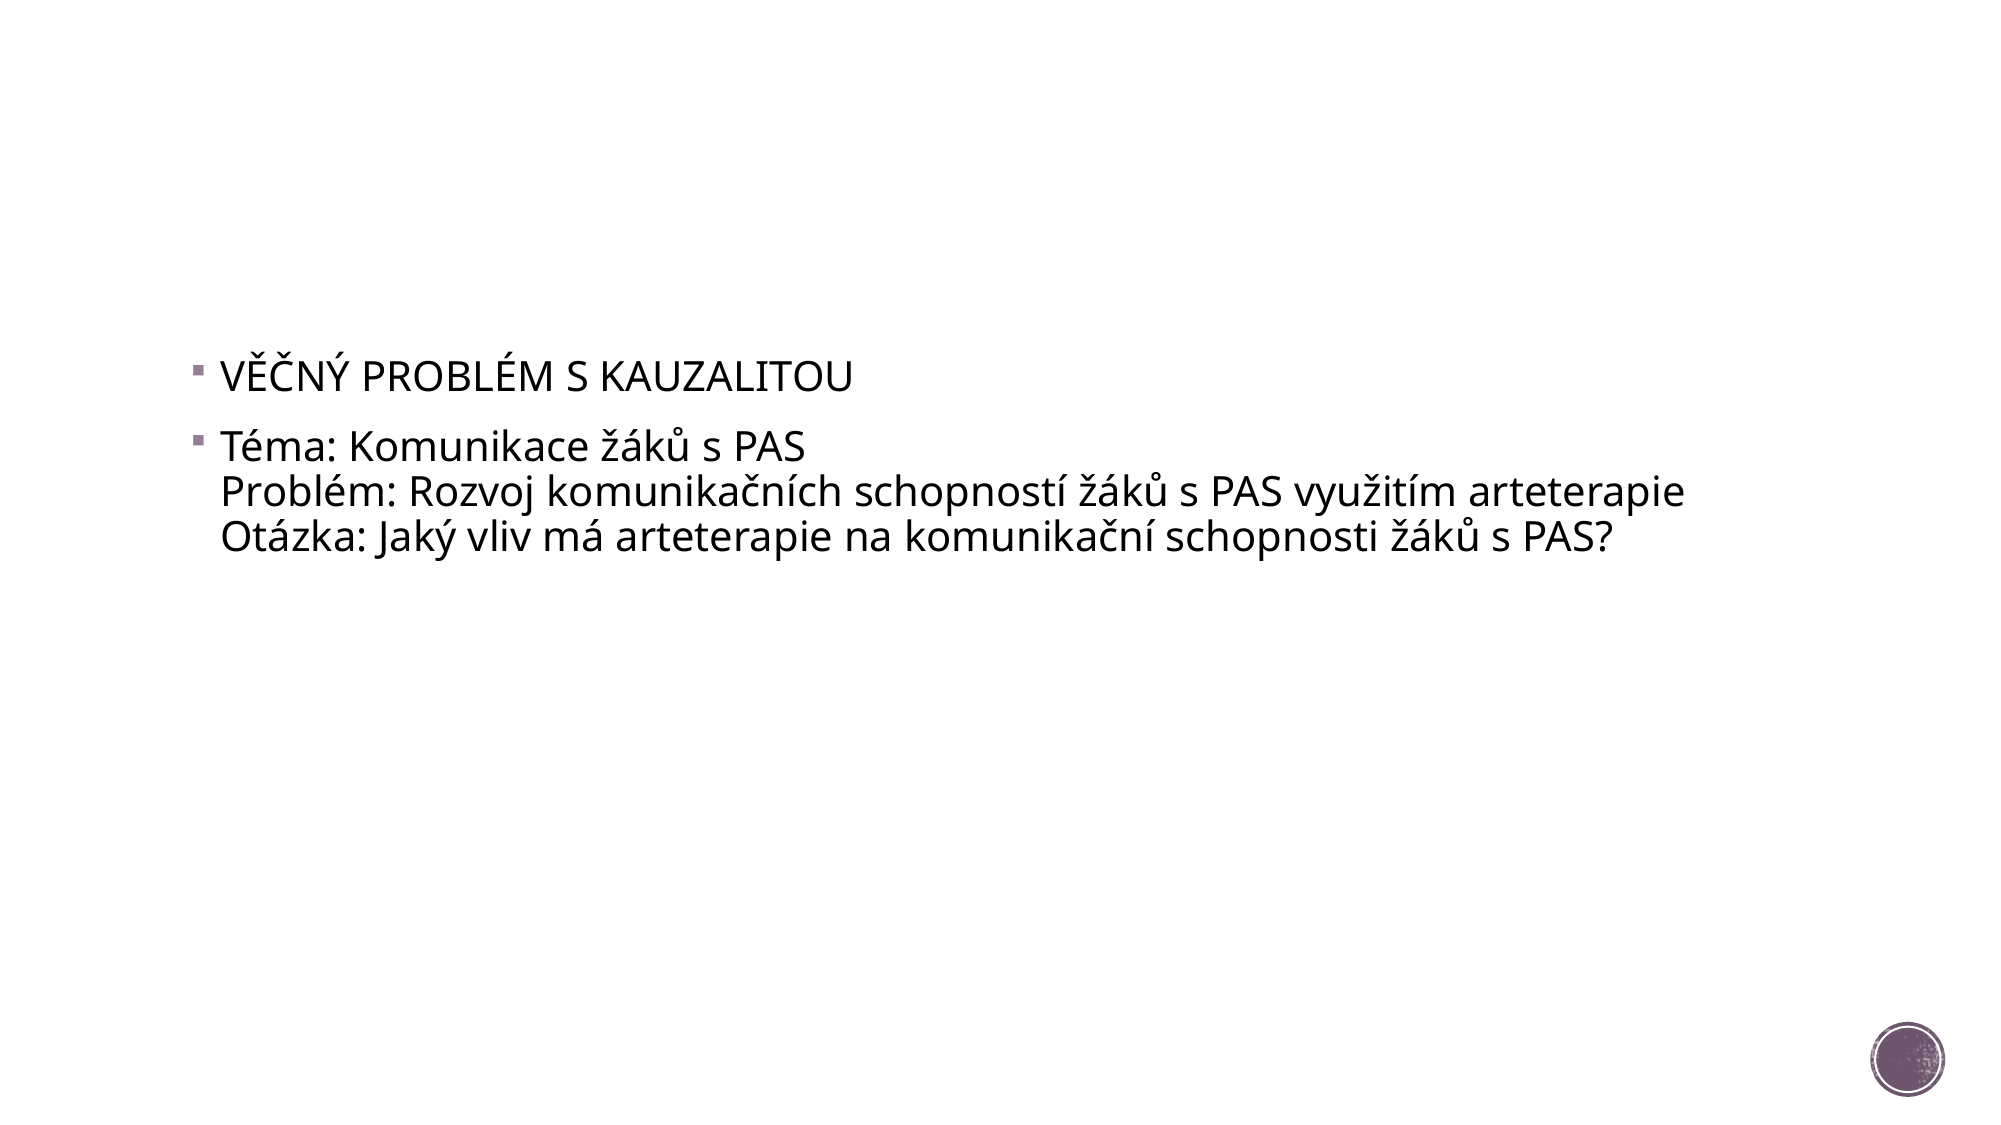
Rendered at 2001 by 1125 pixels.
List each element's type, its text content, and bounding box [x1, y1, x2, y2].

list VĚČNÝ PROBLÉM S KAUZALITOU Téma: Komunikace žáků s PAS Problém: Rozvoj komunikačních schopností žáků s PAS využitím arteterapie Otázka: Jaký vliv má arteterapie na komunikační schopnosti žáků s PAS? [175, 348, 1826, 1013]
